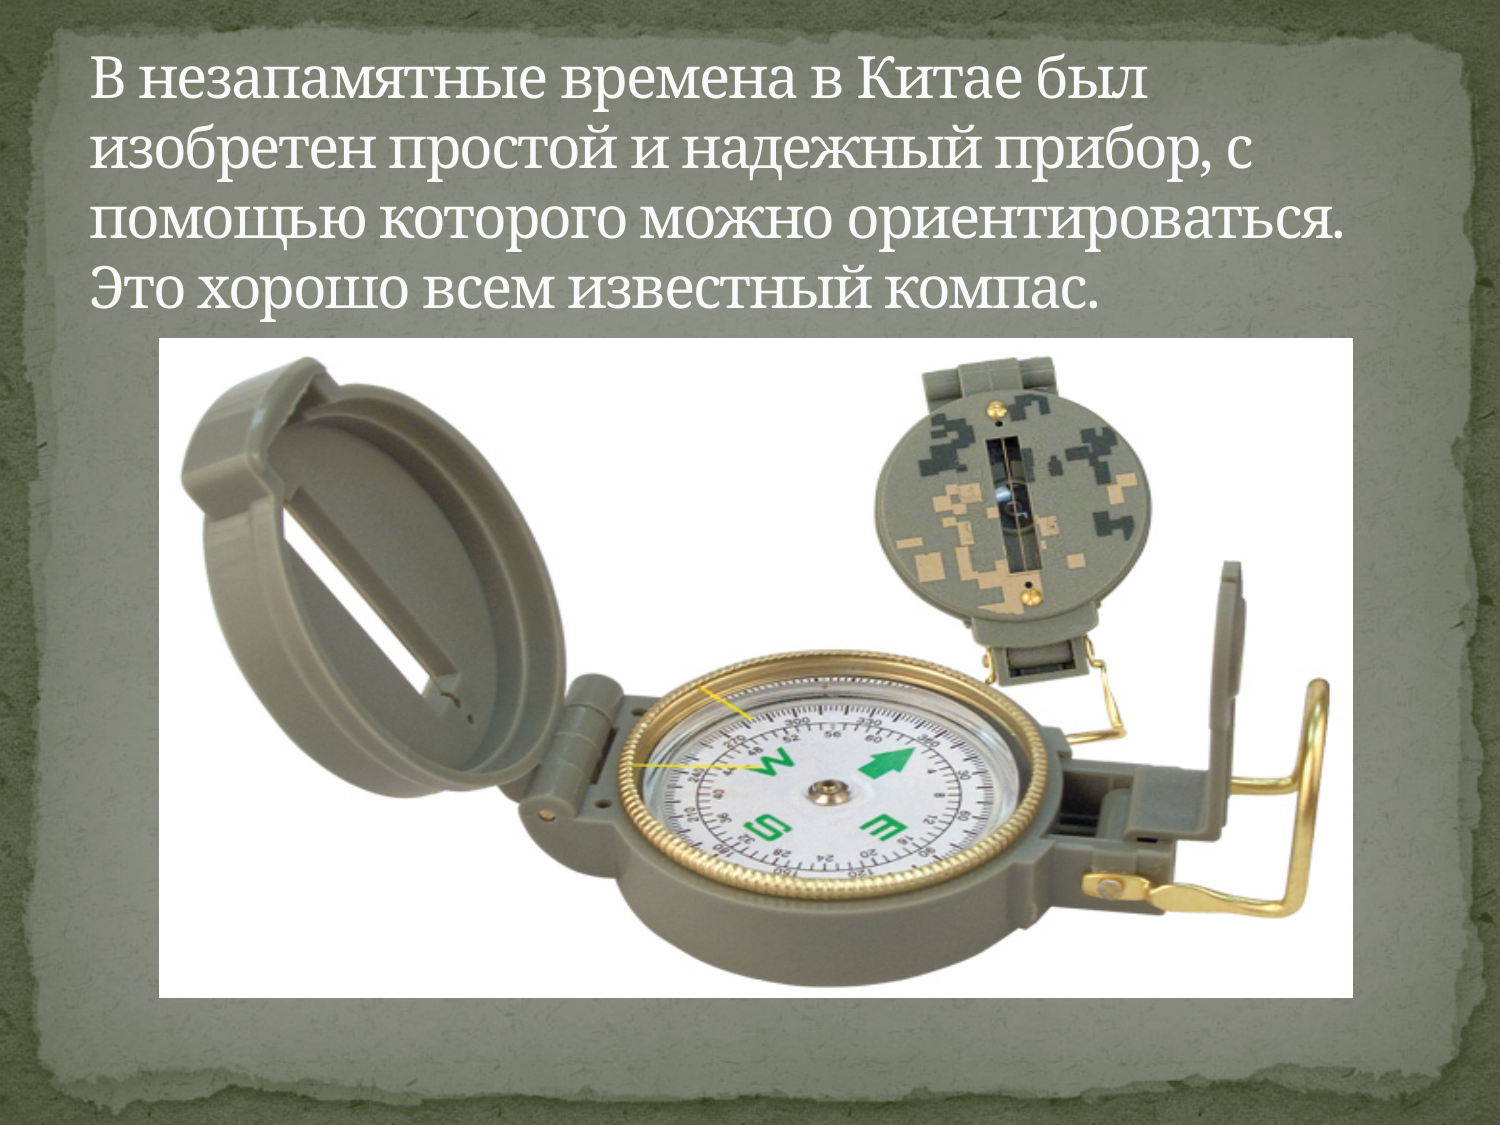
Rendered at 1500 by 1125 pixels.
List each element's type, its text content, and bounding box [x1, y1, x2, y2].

title В незапамятные времена в Китае был изобретен простой и надежный прибор, с помощью которого можно ориентироваться. Это хорошо всем известный компас. [74, 125, 1425, 398]
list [161, 339, 1351, 996]
